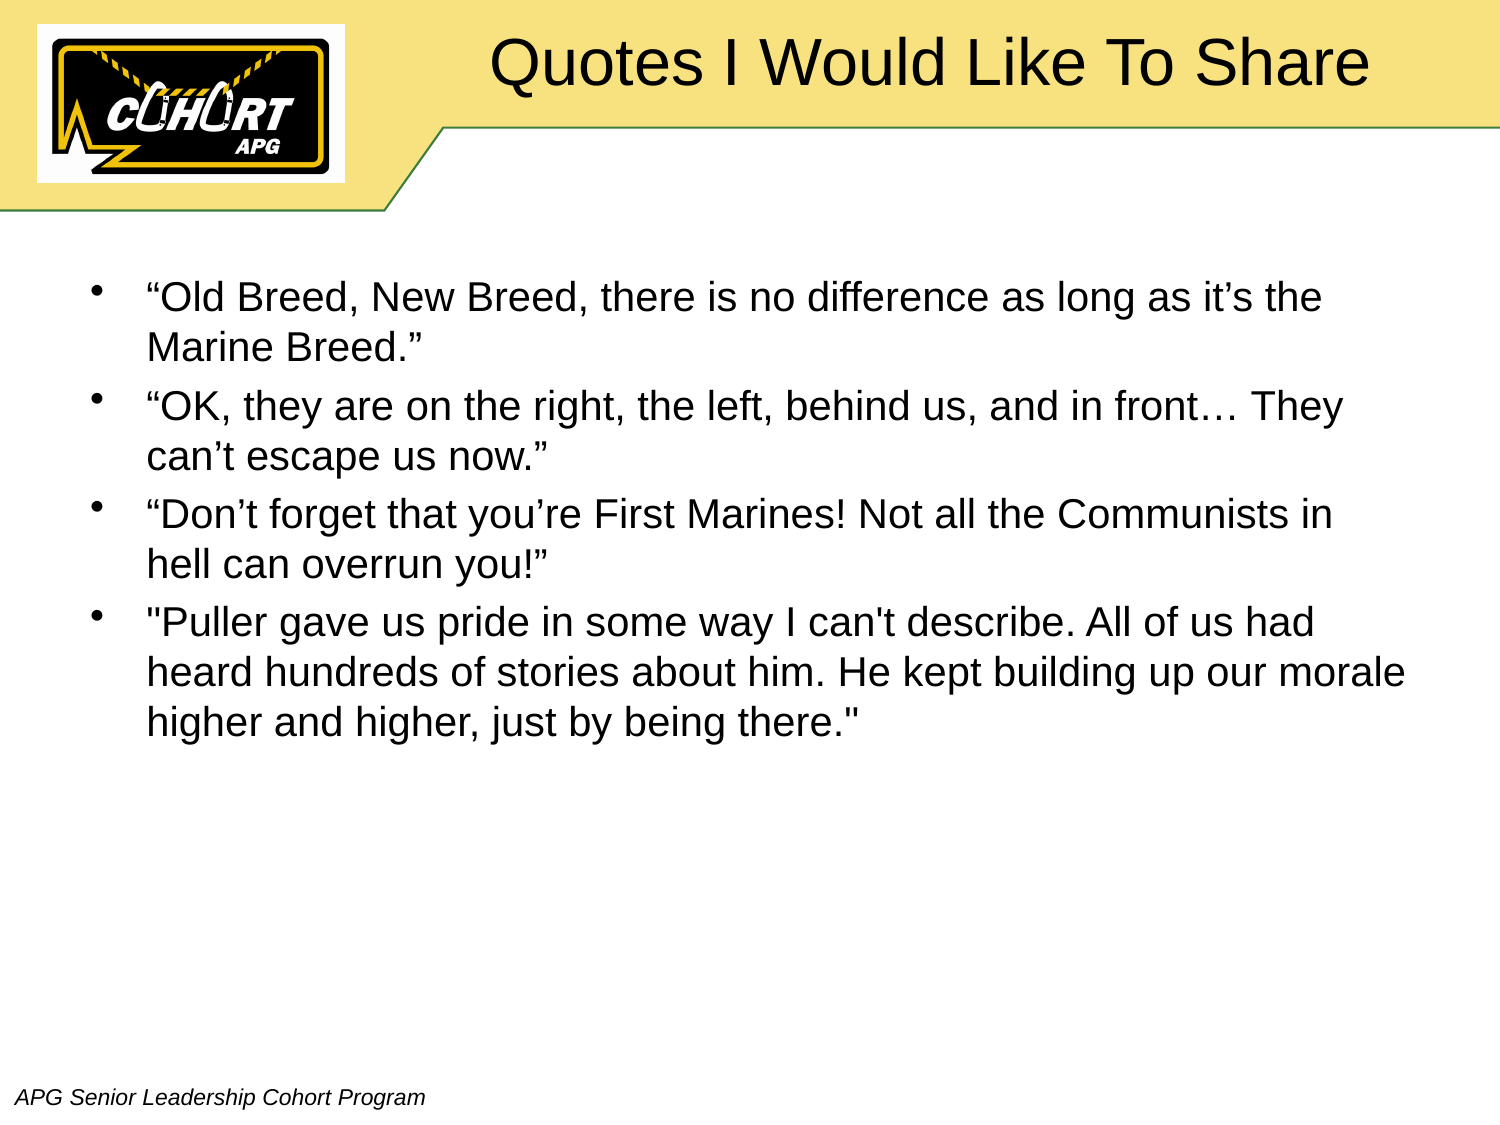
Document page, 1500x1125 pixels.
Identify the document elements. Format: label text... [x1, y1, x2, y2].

list “Old Breed, New Breed, there is no difference as long as it’s the Marine Breed.” “OK, they are on the right, the left, behind us, and in front… They can’t escape us now.” “Don’t forget that you’re First Marines! Not all the Communists in hell can overrun you!” "Puller gave us pride in some way I can't describe. All of us had heard hundreds of stories about him. He kept building up our morale higher and higher, just by being there." [75, 262, 1425, 1005]
title Quotes I Would Like To Share [387, 12, 1475, 105]
picture [37, 24, 345, 183]
